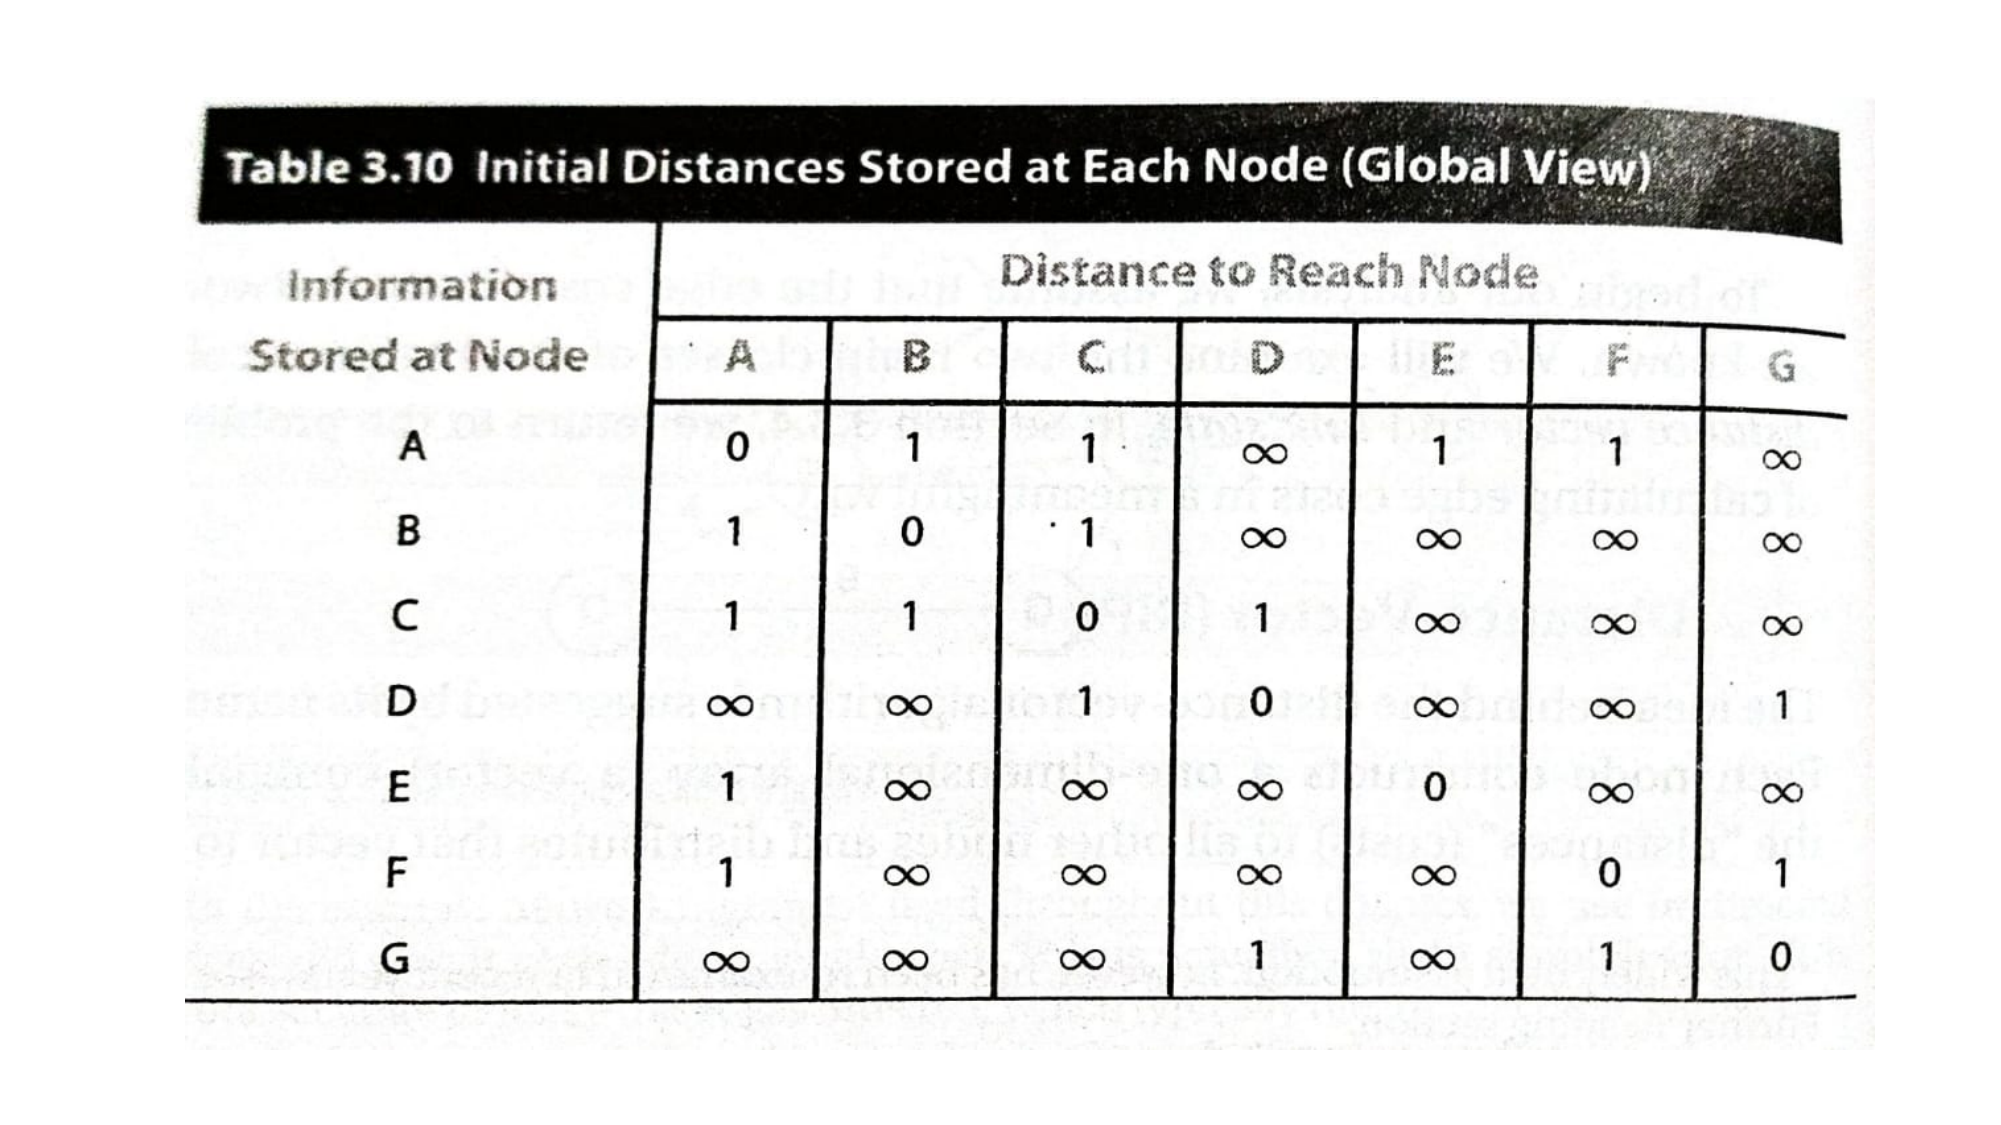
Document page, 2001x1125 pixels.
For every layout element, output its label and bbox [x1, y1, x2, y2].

picture [184, 96, 1876, 1051]
